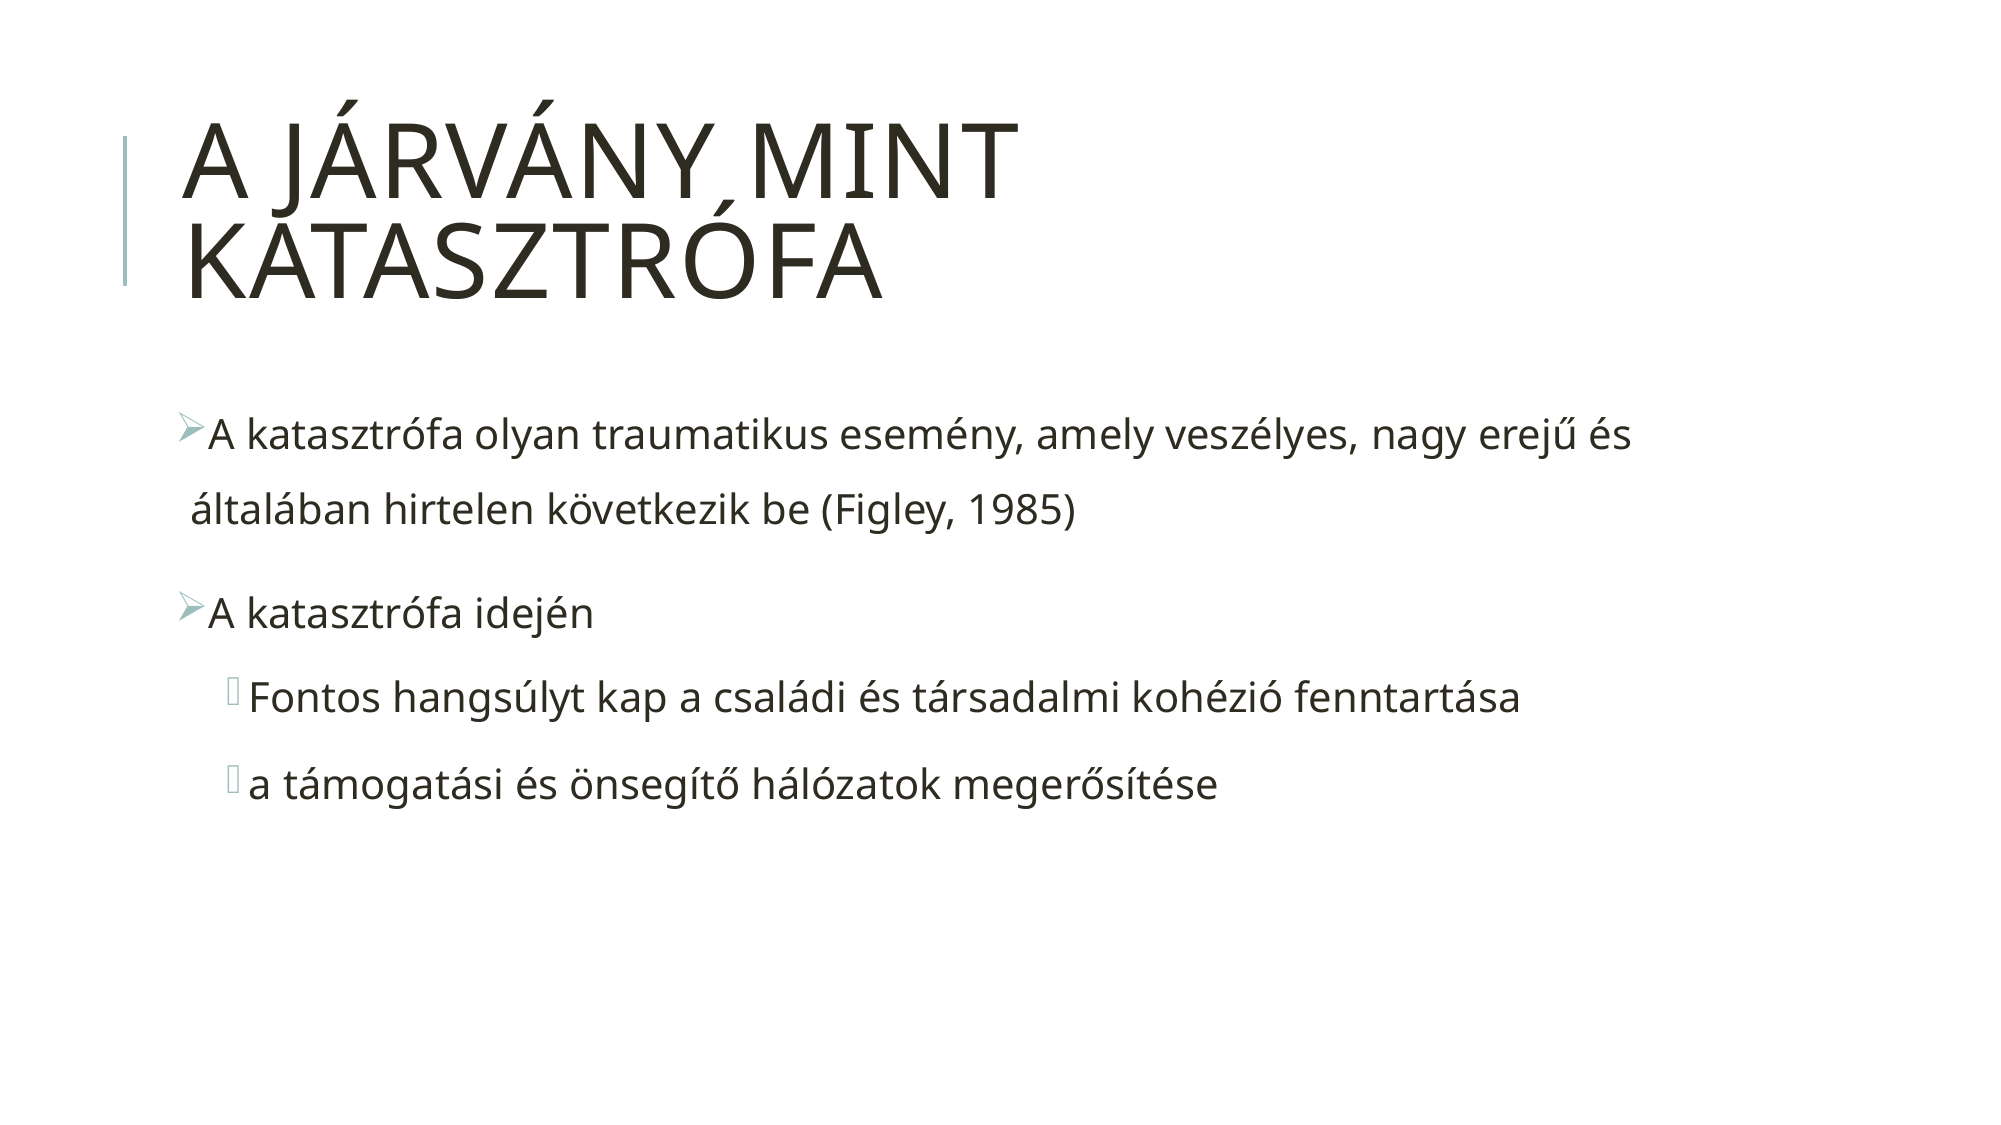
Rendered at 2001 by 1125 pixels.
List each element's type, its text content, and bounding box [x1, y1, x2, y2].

title A járvány mint katasztrófa [168, 96, 1763, 342]
list A katasztrófa olyan traumatikus esemény, amely veszélyes, nagy erejű és általában hirtelen következik be (Figley, 1985) A katasztrófa idején Fontos hangsúlyt kap a családi és társadalmi kohézió fenntartása a támogatási és önsegítő hálózatok megerősítése [168, 375, 1763, 1035]
